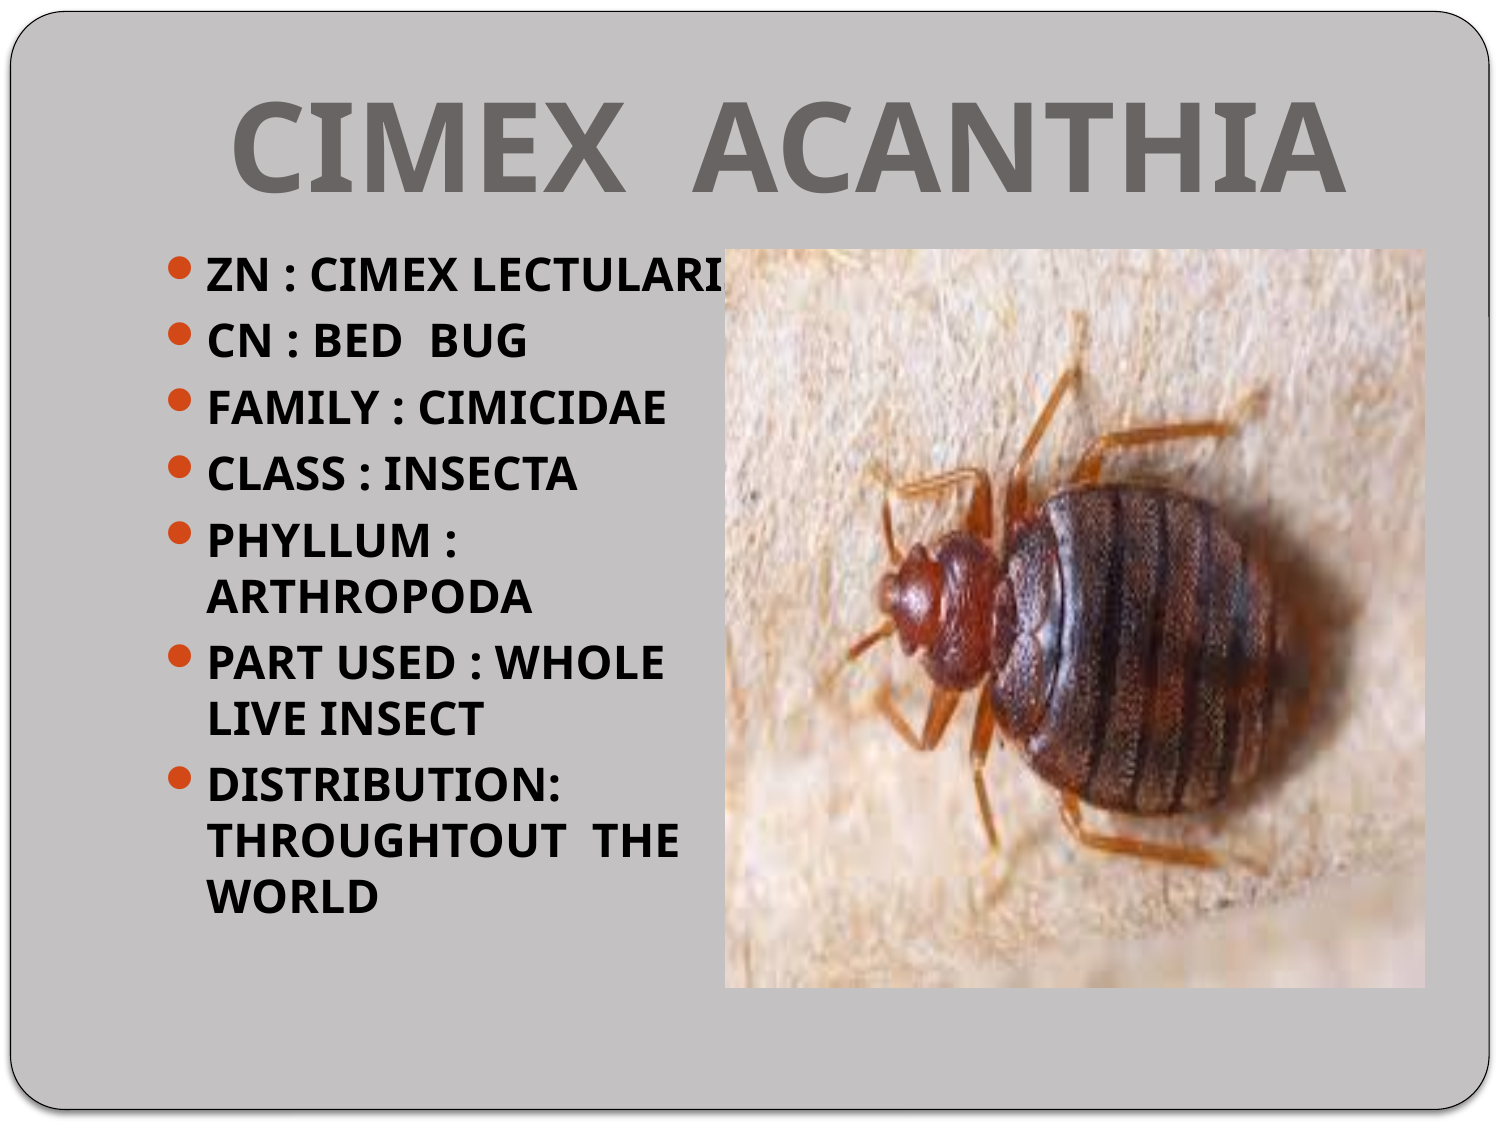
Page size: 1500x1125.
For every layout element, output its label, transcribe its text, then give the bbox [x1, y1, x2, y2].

list ZN : CIMEX LECTULARIS CN : BED BUG FAMILY : CIMICIDAE CLASS : INSECTA PHYLLUM : ARTHROPODA PART USED : WHOLE LIVE INSECT DISTRIBUTION: THROUGHTOUT THE WORLD [150, 237, 765, 988]
title CIMEX ACANTHIA [150, 45, 1425, 233]
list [724, 249, 1426, 988]
